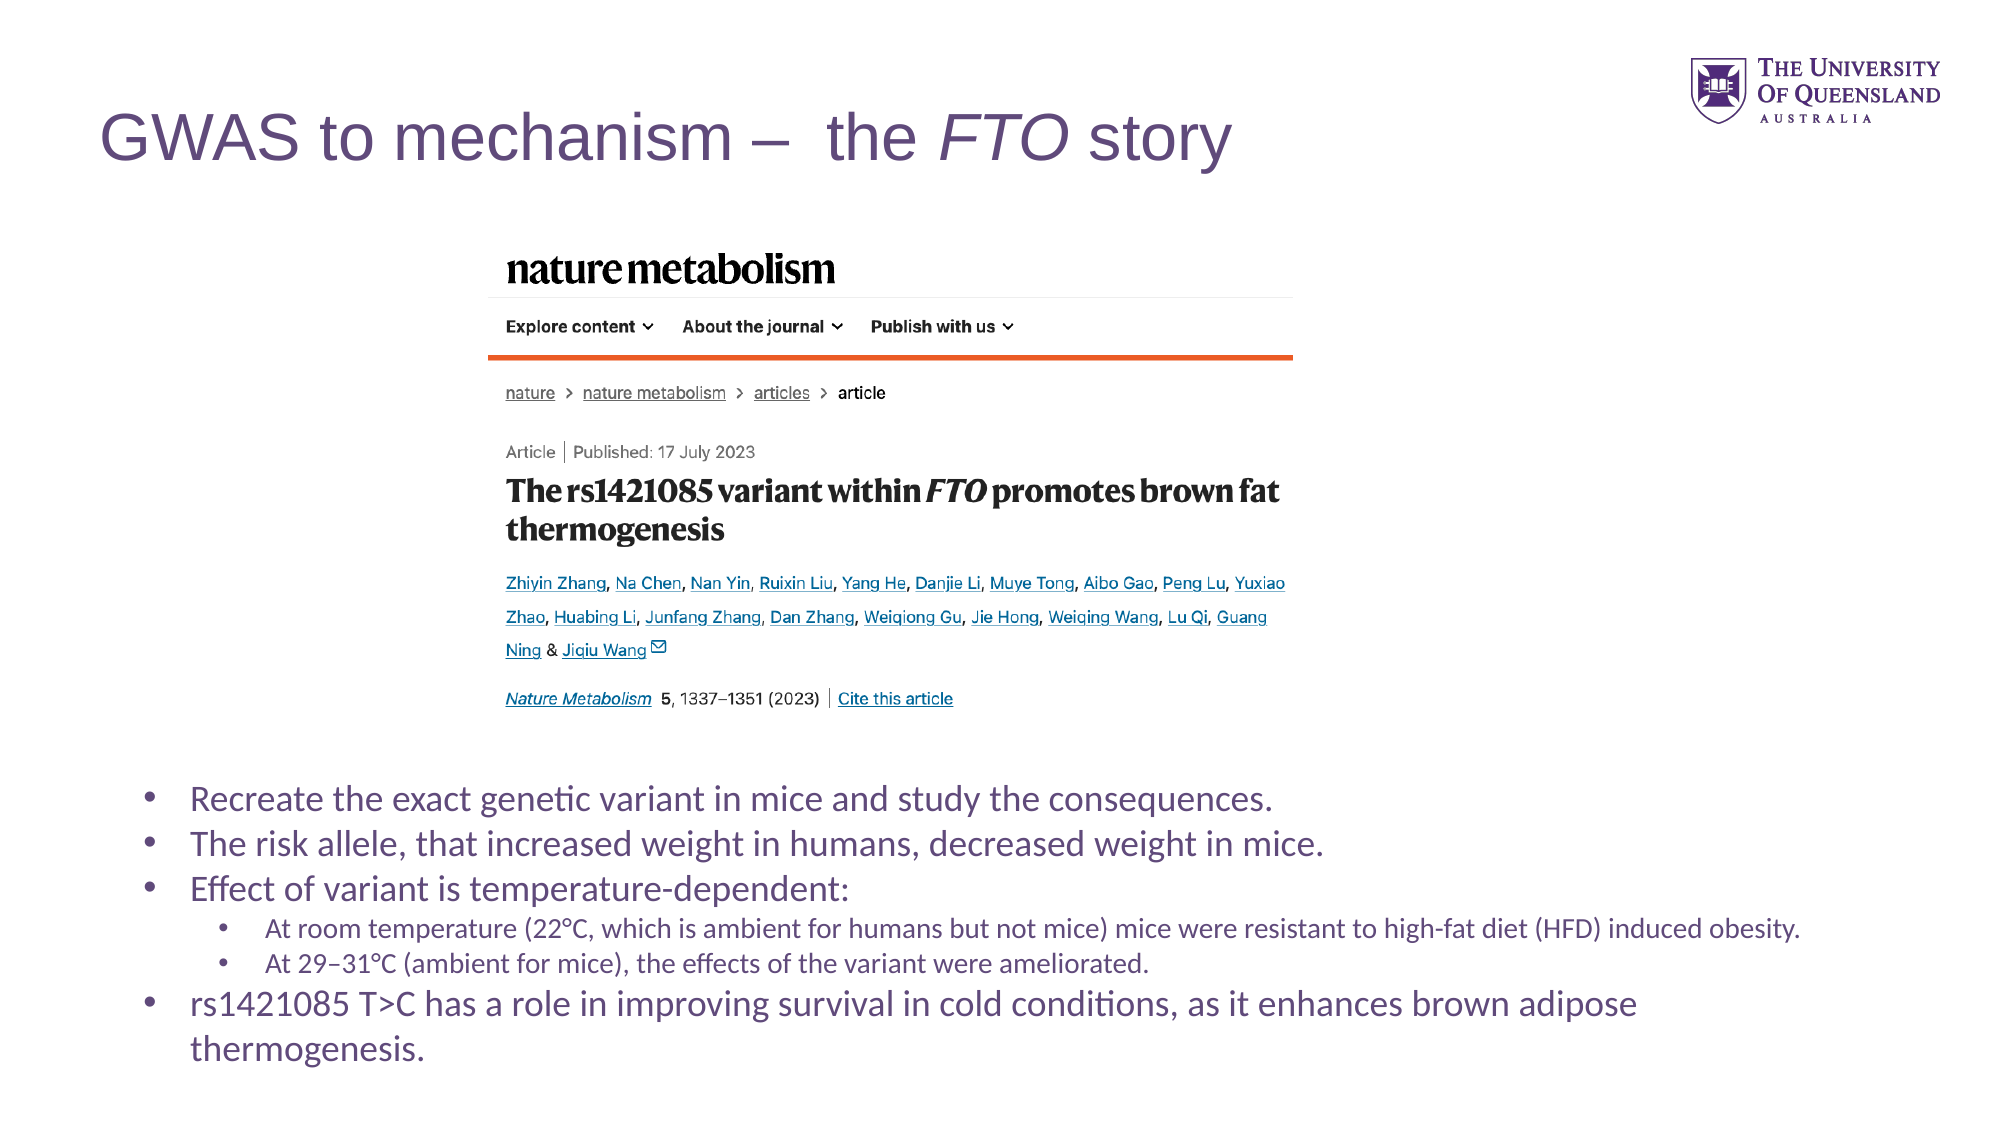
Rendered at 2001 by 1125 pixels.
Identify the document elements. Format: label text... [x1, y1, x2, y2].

text_box Recreate the exact genetic variant in mice and study the consequences. The risk allele, that increased weight in humans, decreased weight in mice. Effect of variant is temperature-dependent: At room temperature (22°C, which is ambient for humans but not mice) mice were resistant to high-fat diet (HFD) induced obesity. At 29–31°C (ambient for mice), the effects of the variant were ameliorated. rs1421085 T>C has a role in improving survival in cold conditions, as it enhances brown adipose thermogenesis. [128, 767, 1904, 1077]
picture [488, 252, 1294, 716]
picture [1900, 58, 1940, 124]
title GWAS to mechanism – the FTO story [99, 44, 1900, 233]
